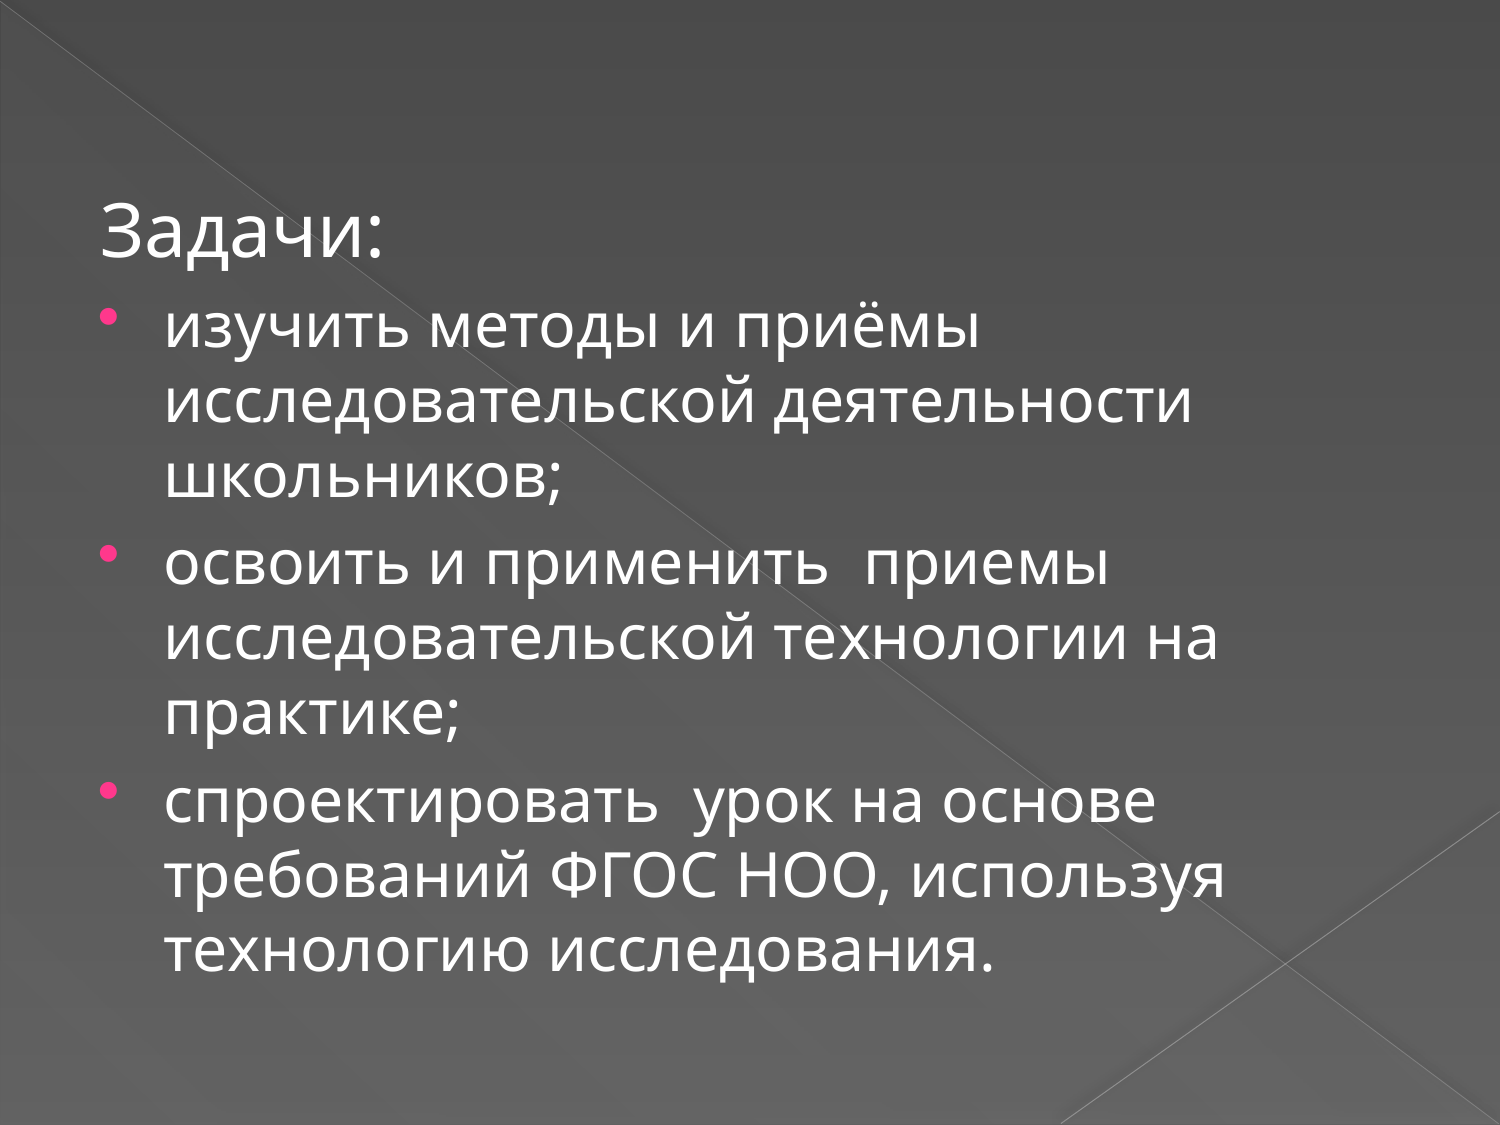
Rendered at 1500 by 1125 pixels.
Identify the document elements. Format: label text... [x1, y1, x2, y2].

list Задачи: изучить методы и приёмы исследовательской деятельности школьников; освоить и применить приемы исследовательской технологии на практике; спроектировать урок на основе требований ФГОС НОО, используя технологию исследования. [75, 174, 1425, 1059]
